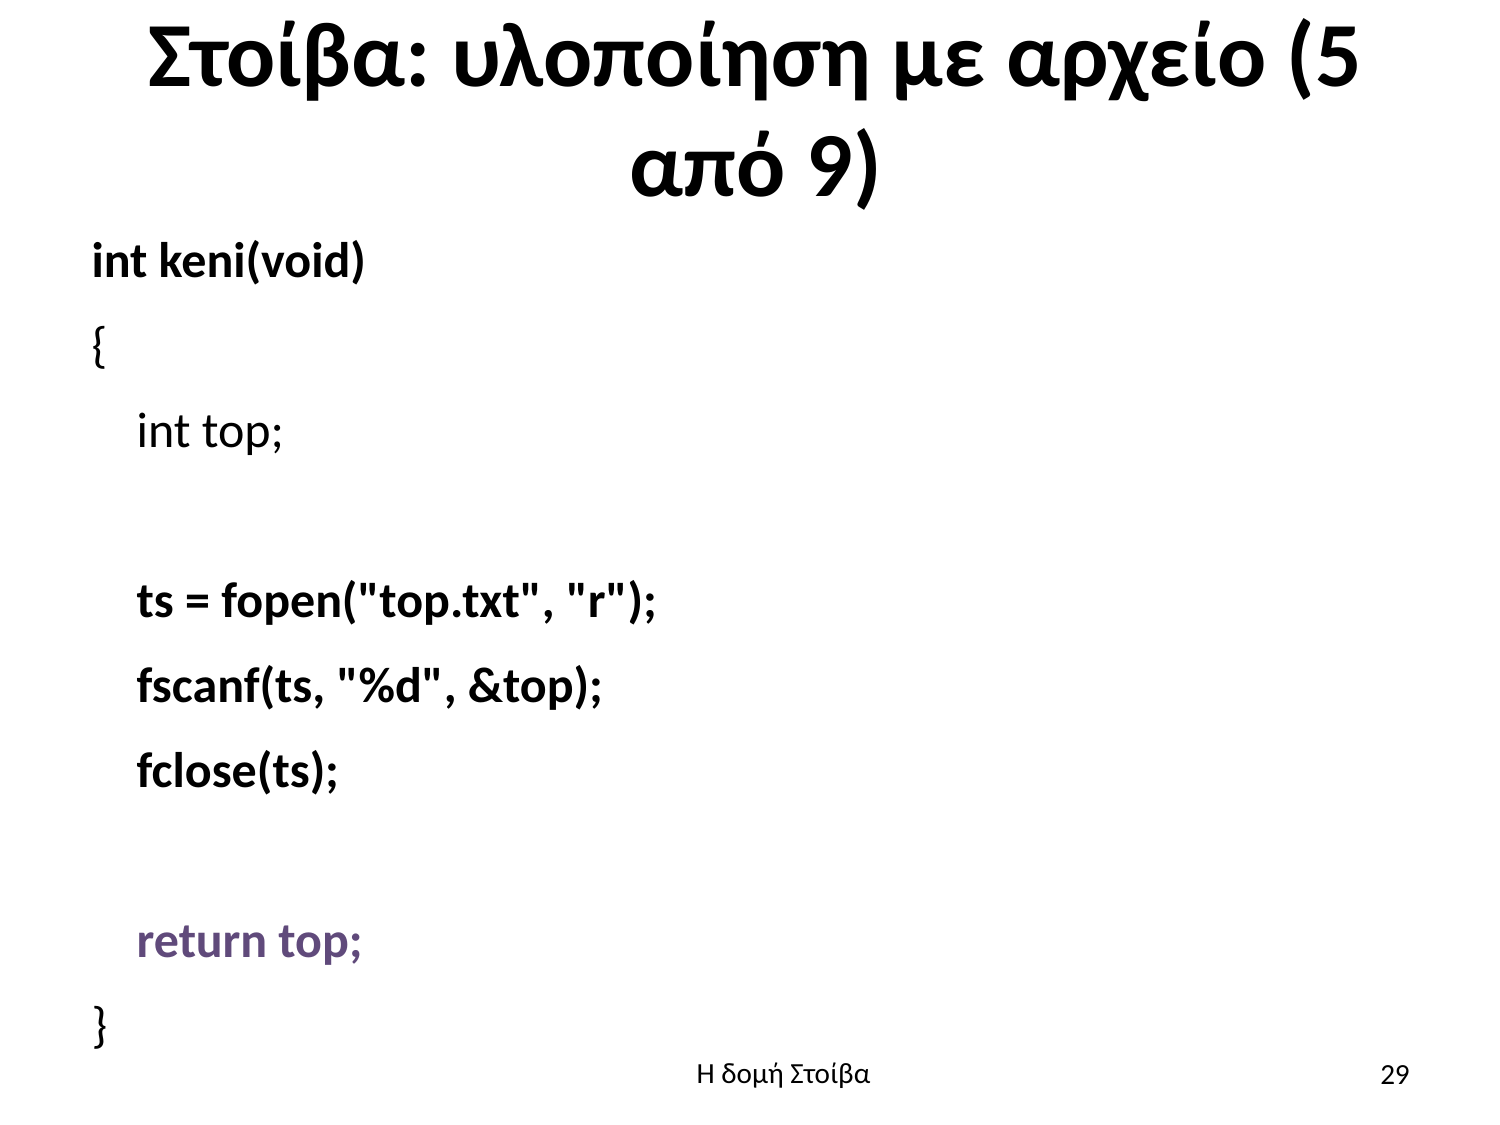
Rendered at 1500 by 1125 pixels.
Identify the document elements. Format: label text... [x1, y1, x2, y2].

slide_number 29 [1074, 1042, 1425, 1103]
text_box Η δομή Στοίβα [521, 1046, 1046, 1125]
title Στοίβα: υλοποίηση με αρχείο (5 από 9) [64, 1, 1447, 209]
list int keni(void) { int top; ts = fopen("top.txt", "r"); fscanf(ts, "%d", &top); fclose(ts); return top; } [76, 219, 1424, 1046]
